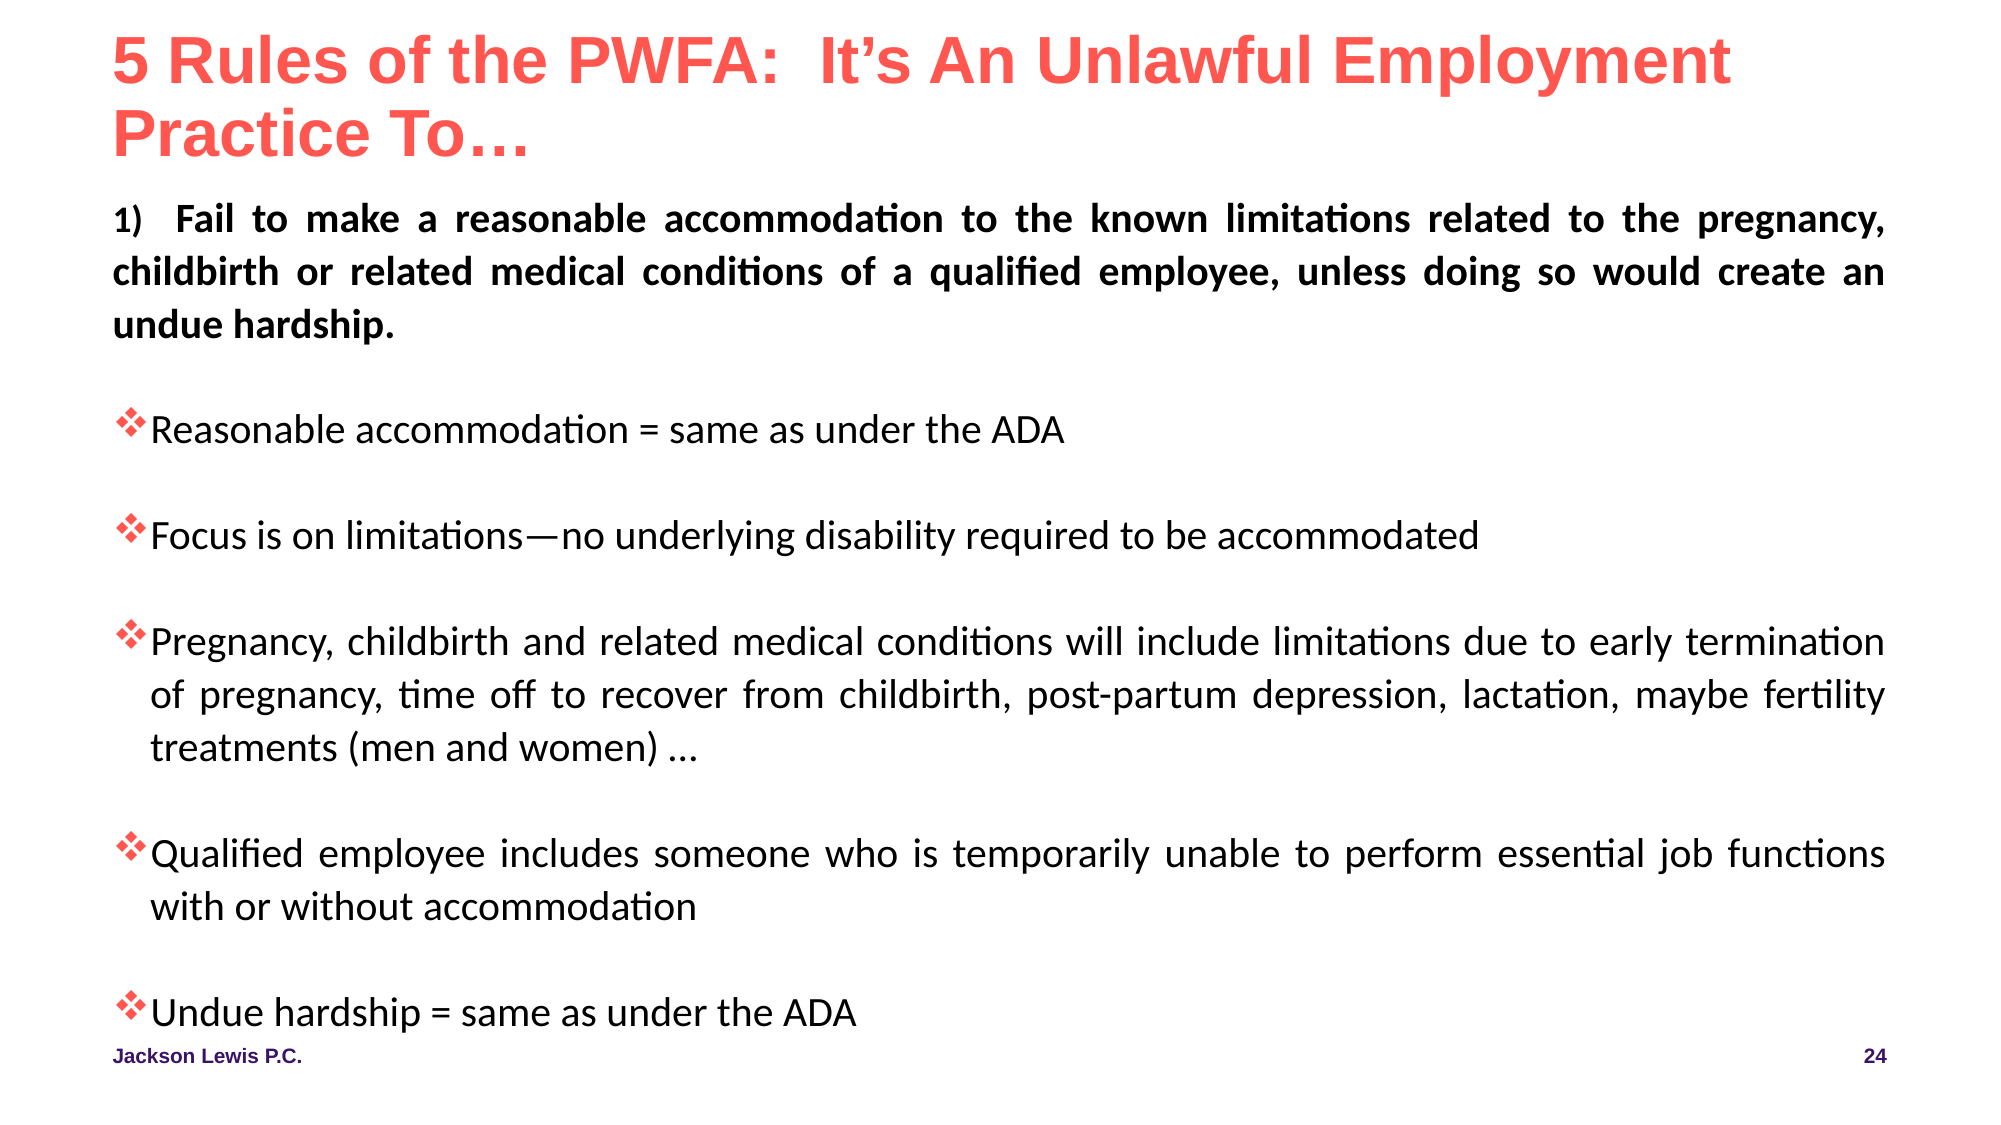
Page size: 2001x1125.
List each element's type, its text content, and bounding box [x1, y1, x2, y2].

title 5 Rules of the PWFA: It’s An Unlawful Employment Practice To… [112, 9, 1888, 188]
list 1) Fail to make a reasonable accommodation to the known limitations related to the pregnancy, childbirth or related medical conditions of a qualified employee, unless doing so would create an undue hardship. Reasonable accommodation = same as under the ADA Focus is on limitations—no underlying disability required to be accommodated Pregnancy, childbirth and related medical conditions will include limitations due to early termination of pregnancy, time off to recover from childbirth, post-partum depression, lactation, maybe fertility treatments (men and women) … Qualified employee includes someone who is temporarily unable to perform essential job functions with or without accommodation Undue hardship = same as under the ADA [112, 188, 1887, 1024]
footer Jackson Lewis P.C. [112, 1042, 788, 1103]
slide_number 24 [1436, 1042, 1887, 1103]
